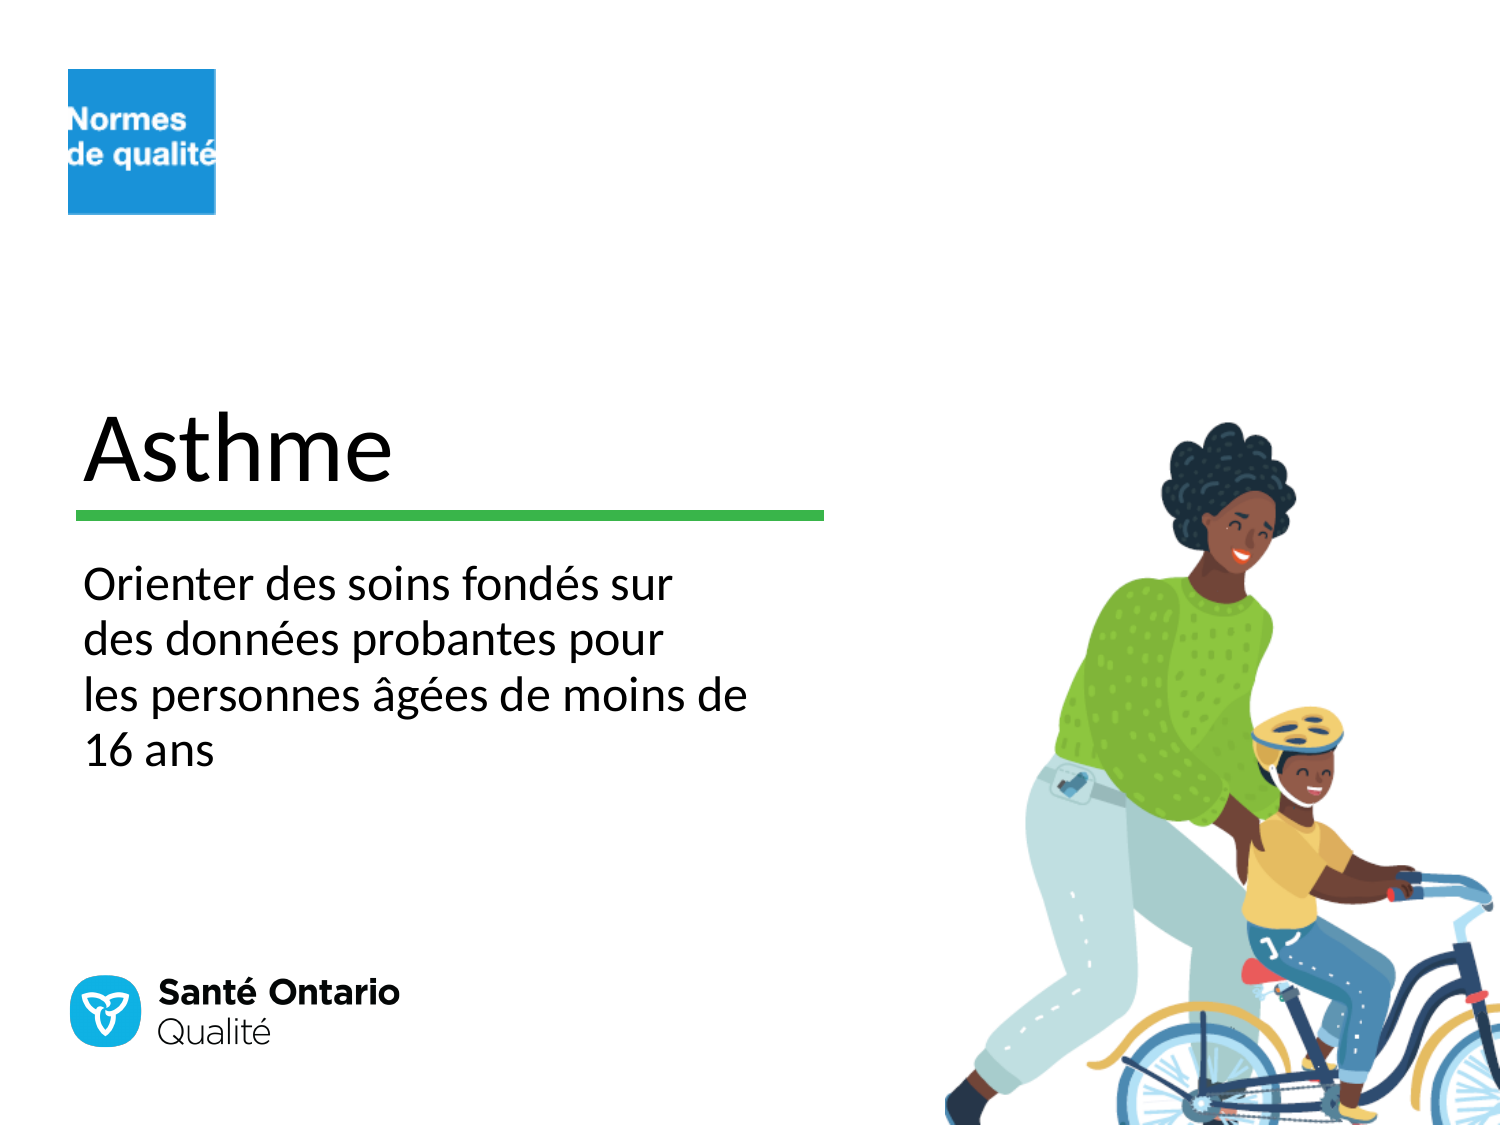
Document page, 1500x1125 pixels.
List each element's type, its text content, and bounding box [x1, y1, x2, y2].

picture [945, 408, 1500, 1125]
text_box Orienter des soins fondés sur des données probantes pour les personnes âgées de moins de 16 ans [68, 562, 891, 769]
text_box Asthme [68, 374, 1084, 510]
picture [33, 939, 435, 1083]
picture [68, 69, 216, 215]
